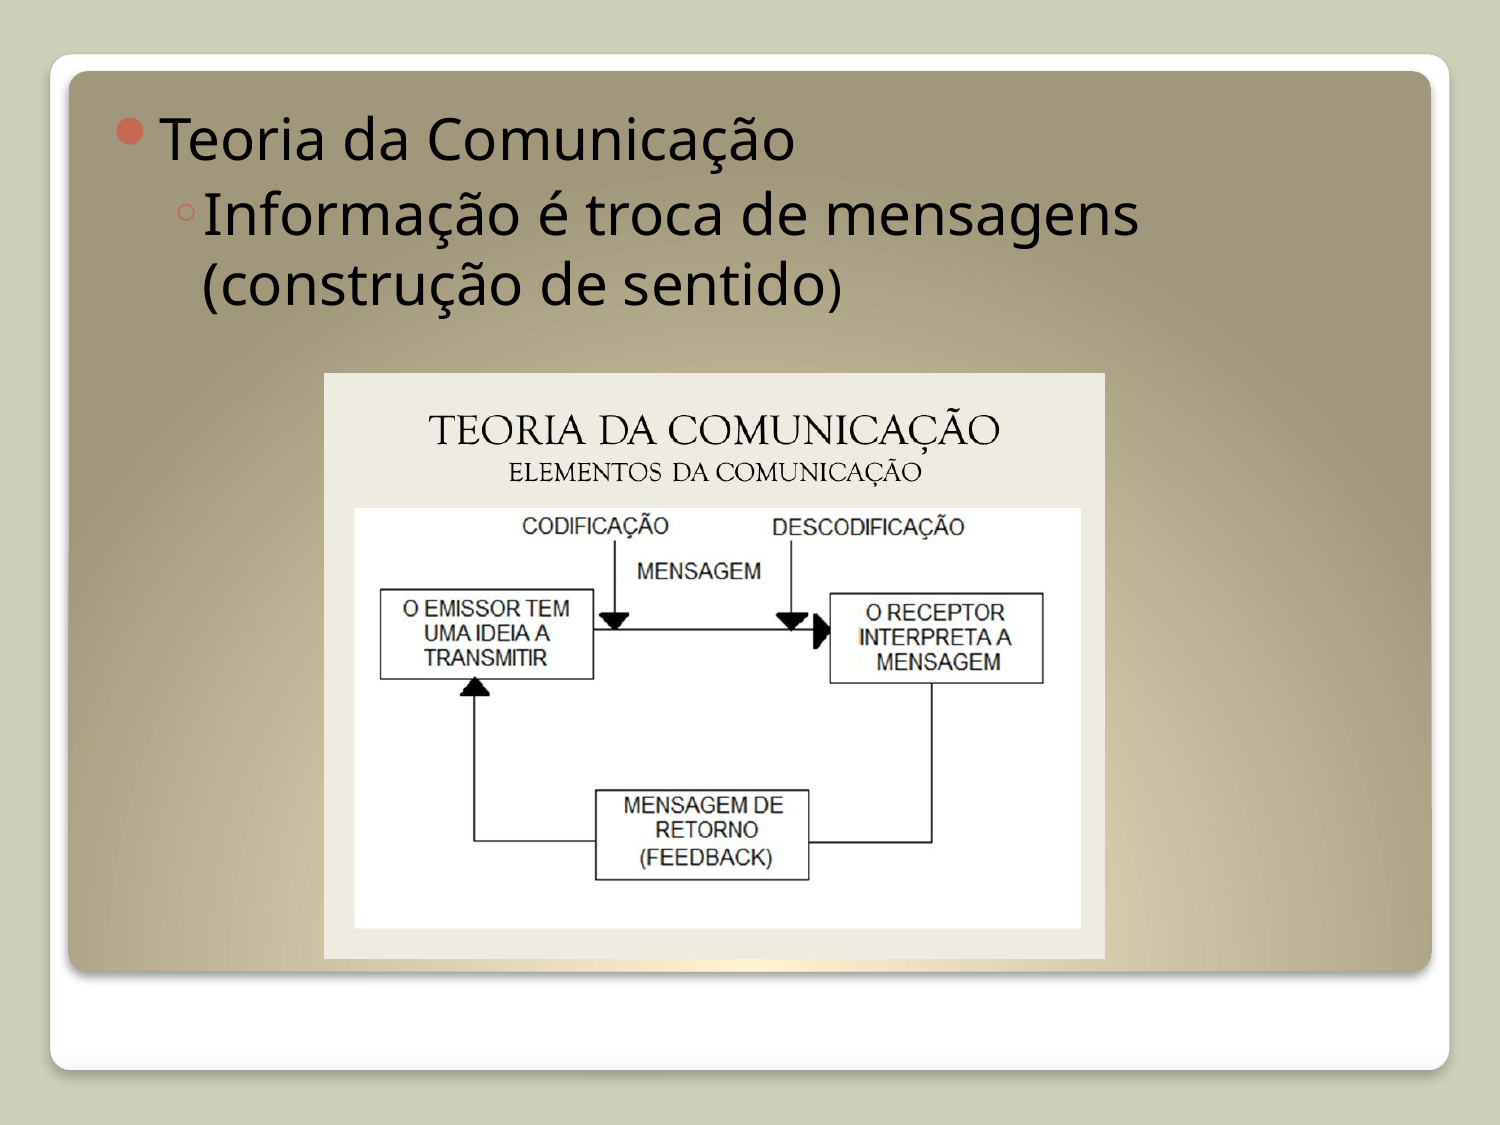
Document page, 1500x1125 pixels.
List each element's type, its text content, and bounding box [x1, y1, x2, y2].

picture [324, 373, 1105, 959]
list Teoria da Comunicação Informação é troca de mensagens (construção de sentido) [82, 86, 1425, 774]
